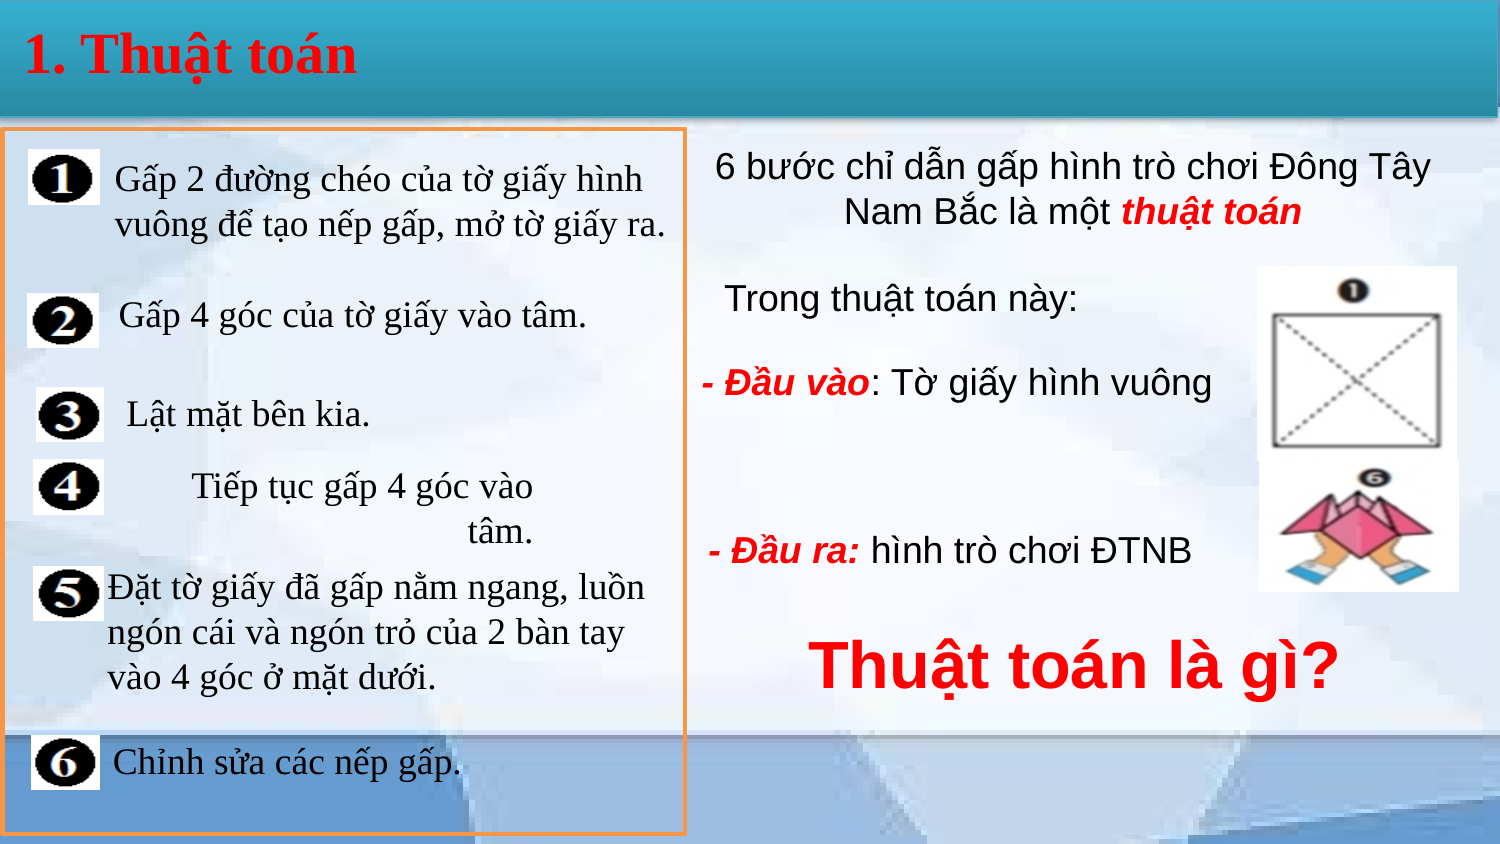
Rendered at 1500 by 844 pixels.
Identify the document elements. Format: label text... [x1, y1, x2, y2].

text_box [0, 127, 687, 836]
text_box Trong thuật toán này: [709, 266, 1147, 327]
text_box - Đầu vào: Tờ giấy hình vuông [691, 351, 1251, 411]
text_box 6 bước chỉ dẫn gấp hình trò chơi Đông Tây Nam Bắc là một thuật toán [687, 134, 1459, 240]
text_box - Đầu ra: hình trò chơi ĐTNB [693, 518, 1254, 579]
picture [0, 0, 1500, 844]
text_box [0, 0, 1498, 118]
text_box Thuật toán là gì? [725, 614, 1425, 710]
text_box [27, 146, 687, 791]
text_box 1. Thuật toán [8, 0, 1145, 107]
